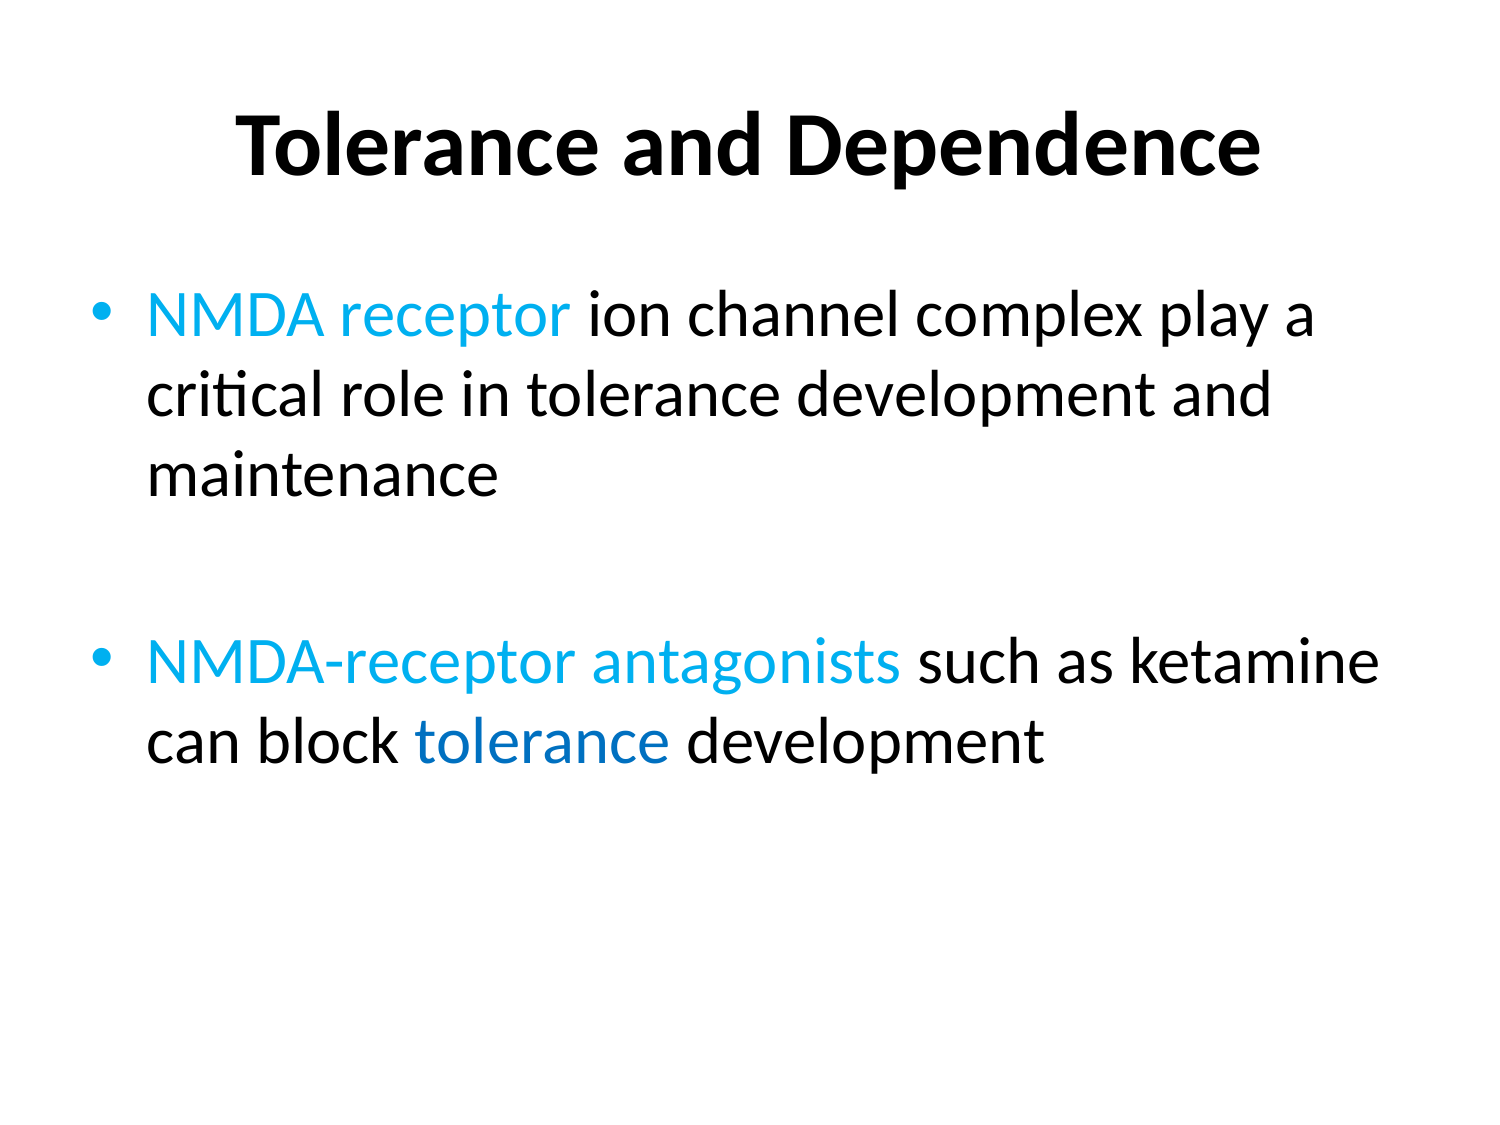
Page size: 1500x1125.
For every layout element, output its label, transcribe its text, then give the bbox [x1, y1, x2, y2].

title Tolerance and Dependence [75, 45, 1425, 233]
list NMDA receptor ion channel complex play a critical role in tolerance development and maintenance NMDA-receptor antagonists such as ketamine can block tolerance development [75, 262, 1425, 1005]
